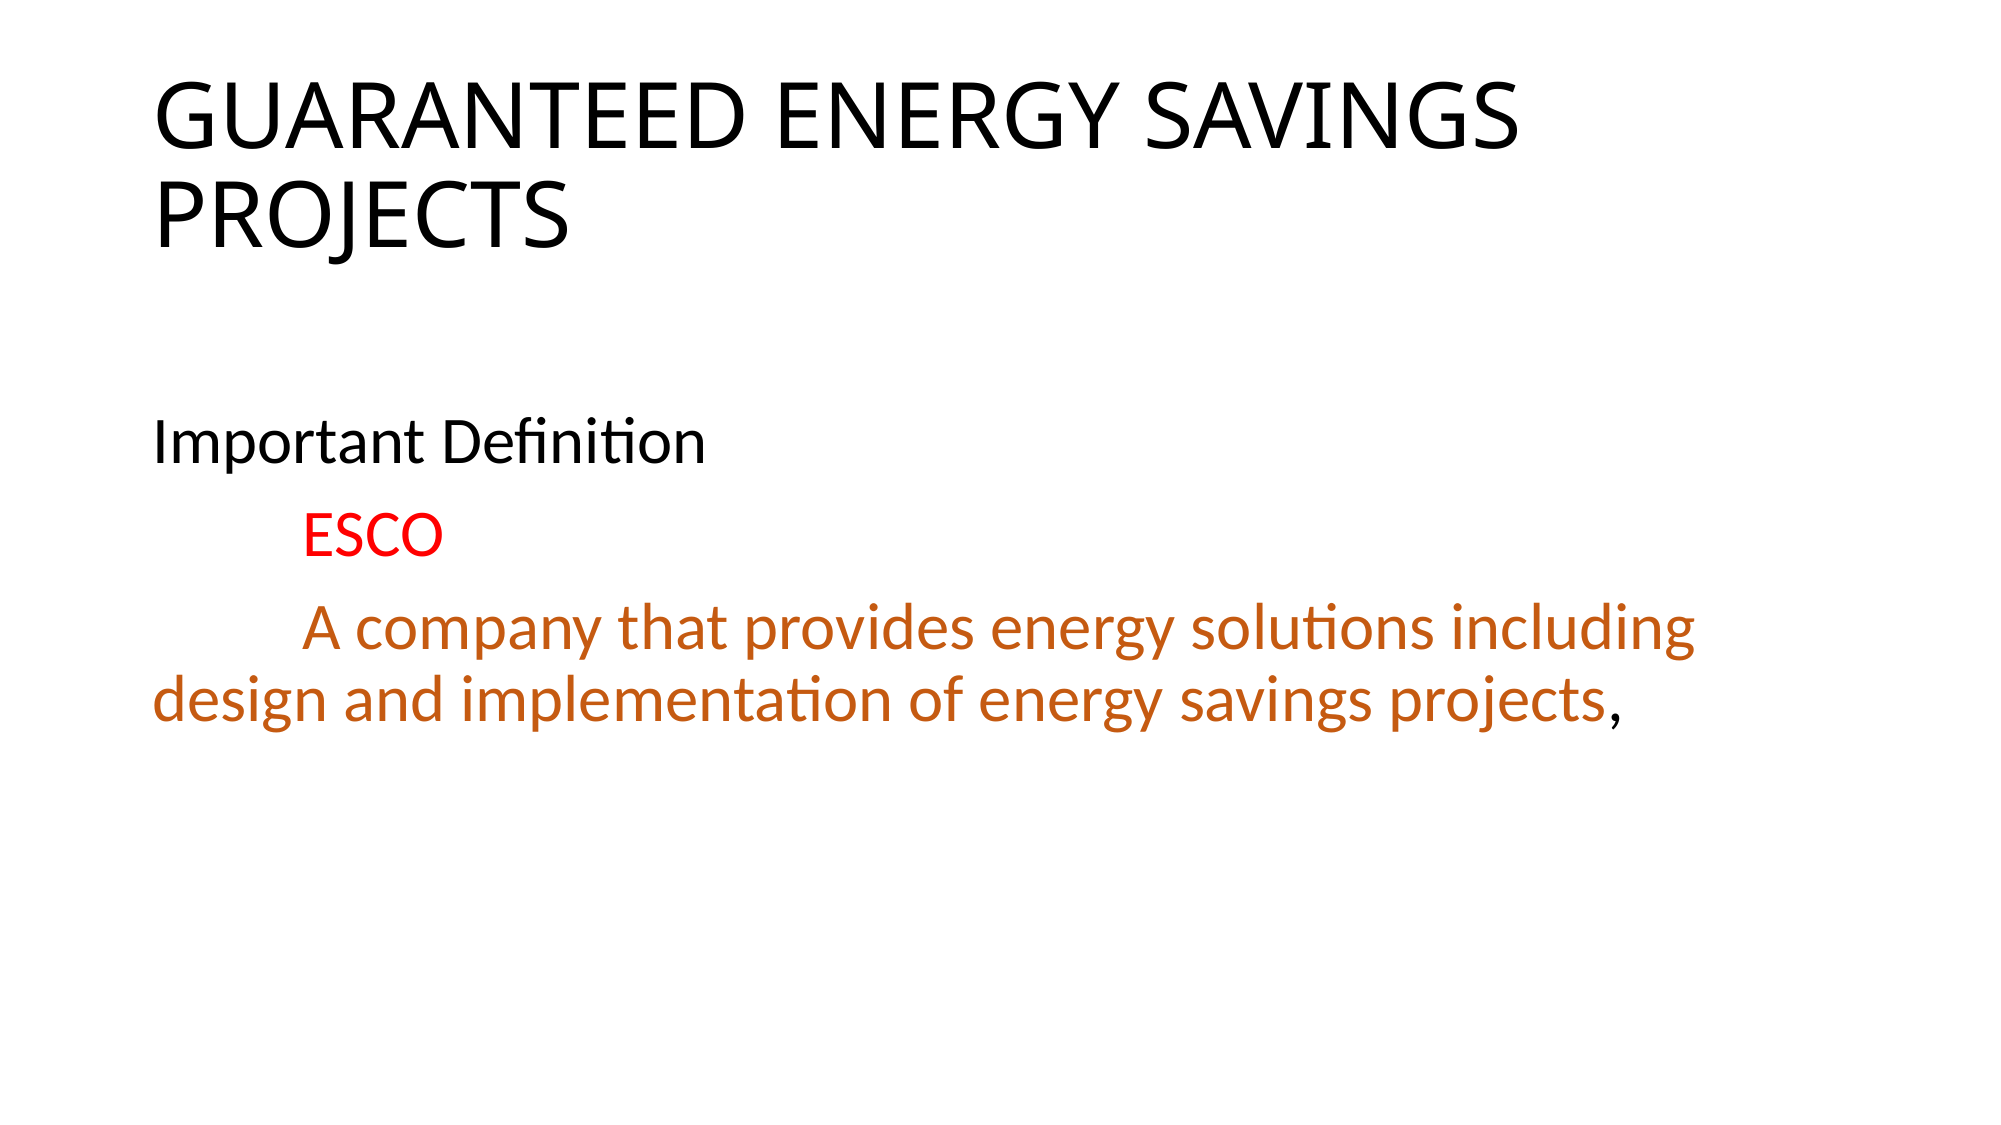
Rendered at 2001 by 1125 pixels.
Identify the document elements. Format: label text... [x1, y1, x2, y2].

title GUARANTEED ENERGY SAVINGS PROJECTS [137, 59, 1863, 278]
list Important Definition ESCO A company that provides energy solutions including design and implementation of energy savings projects, [137, 398, 1863, 1113]
